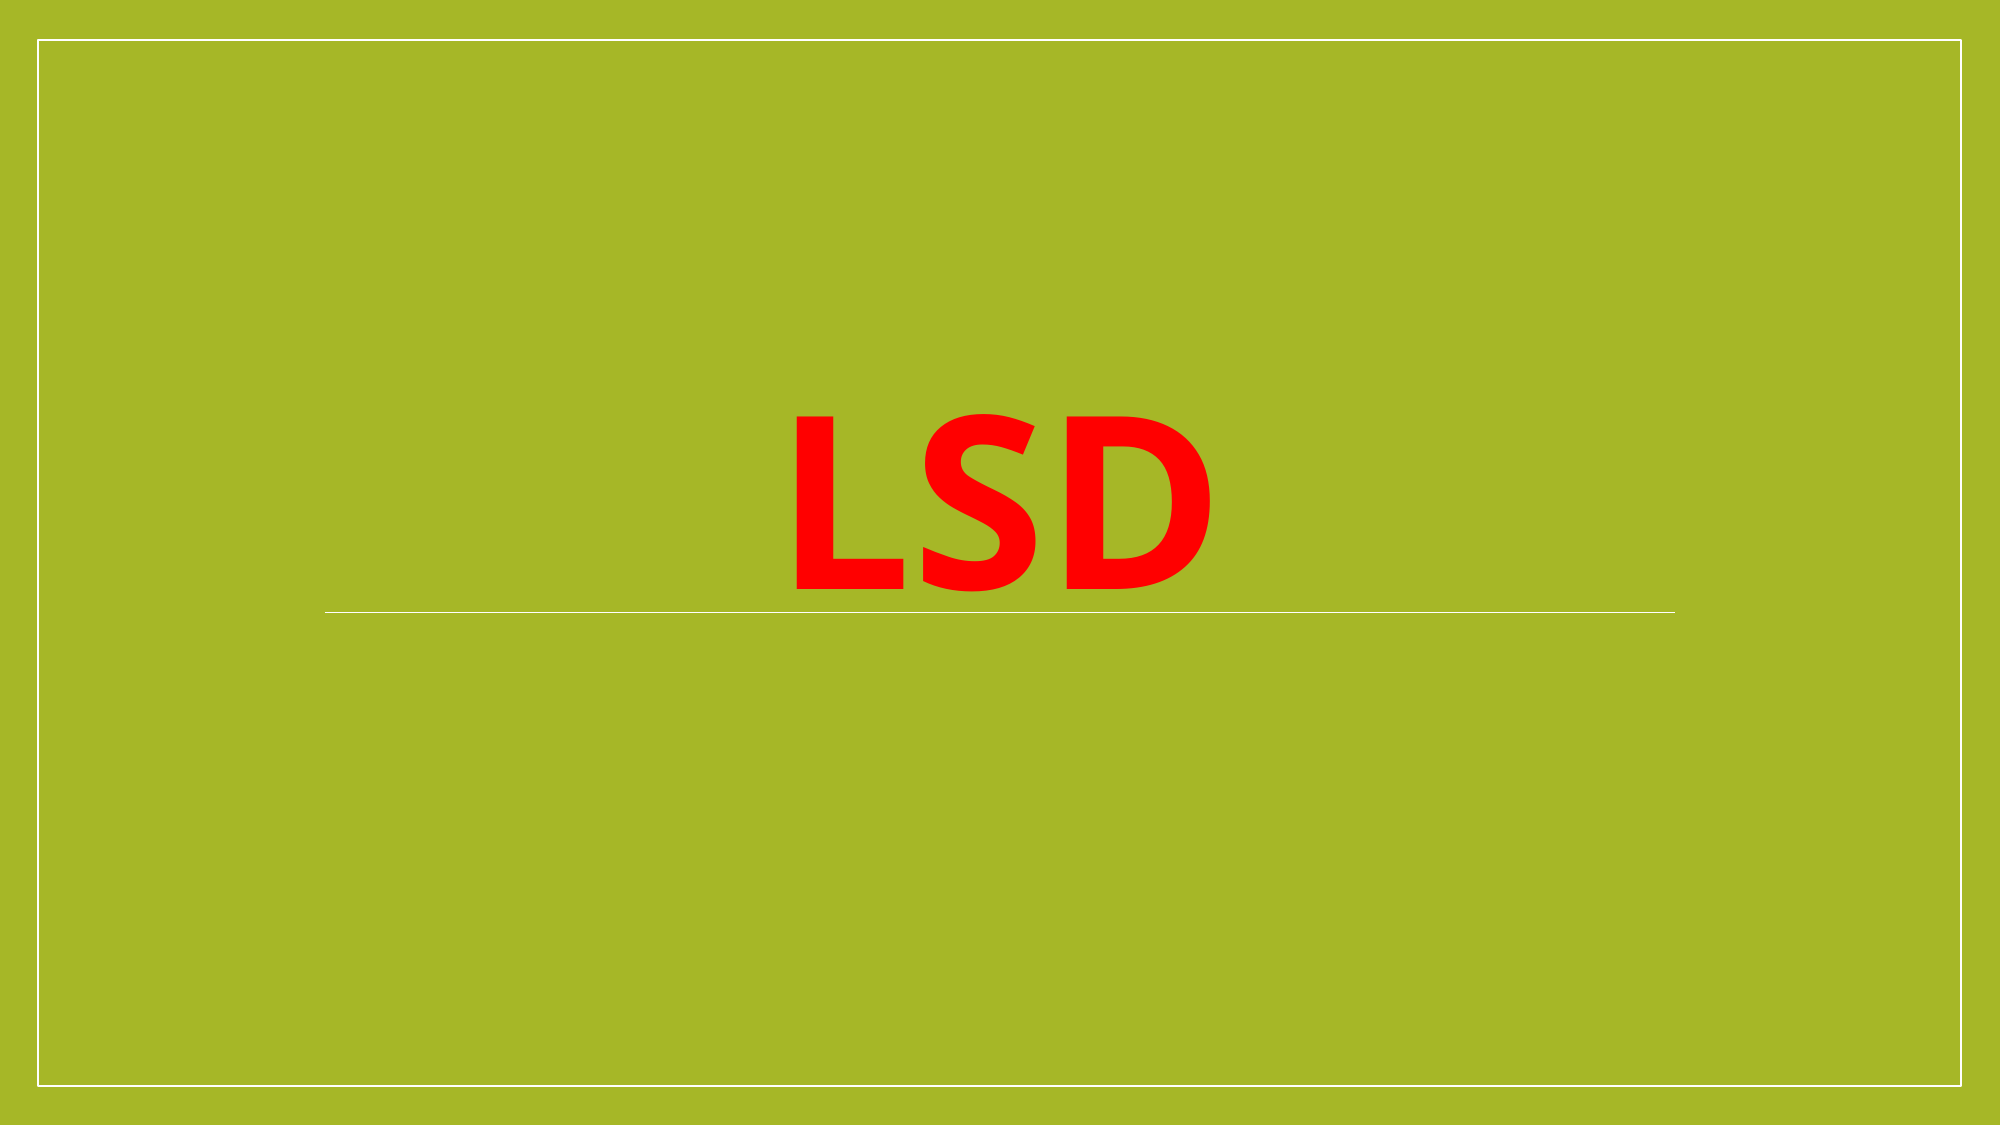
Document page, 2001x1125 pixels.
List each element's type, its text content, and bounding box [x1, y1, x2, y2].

title LSD [249, 184, 1750, 827]
